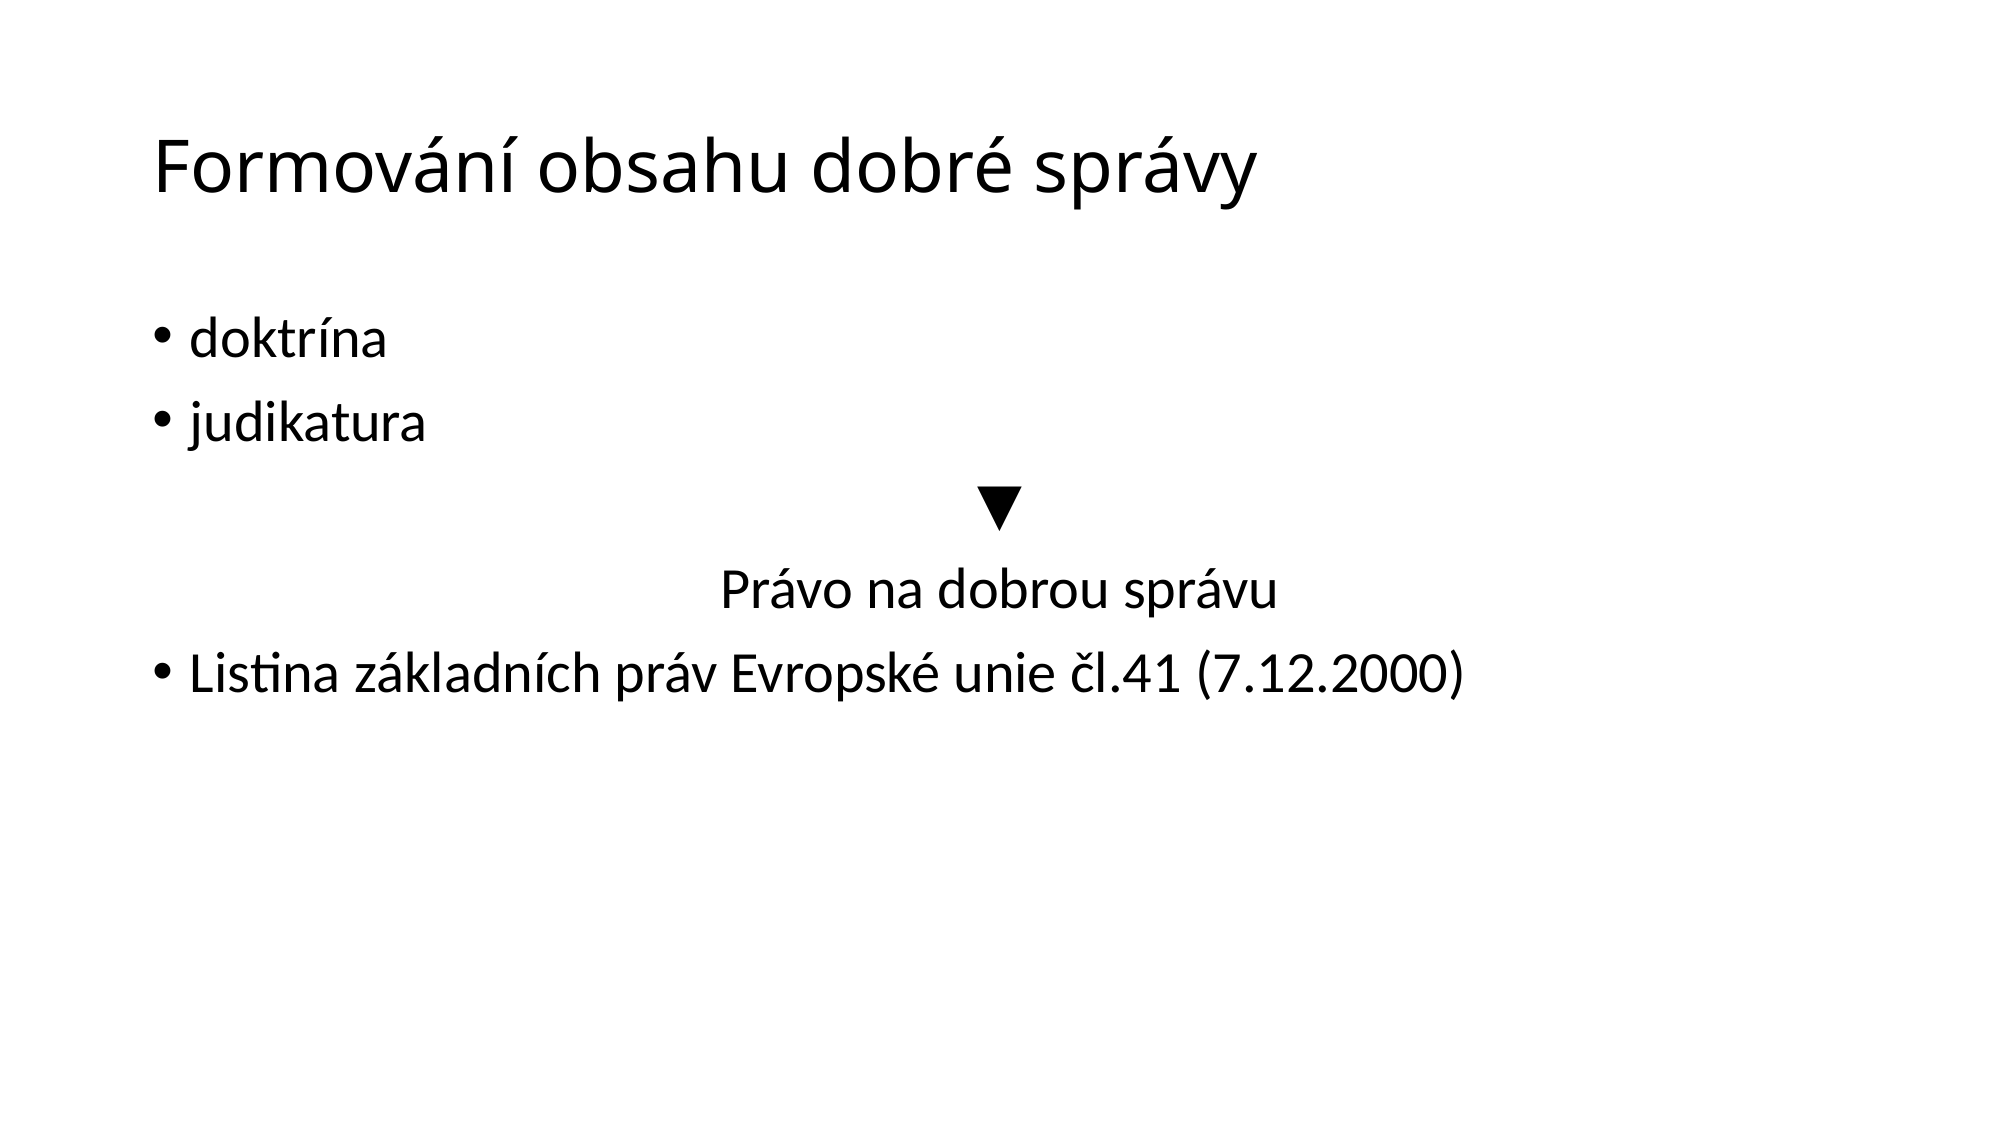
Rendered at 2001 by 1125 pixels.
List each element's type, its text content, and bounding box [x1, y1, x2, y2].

title Formování obsahu dobré správy [137, 59, 1863, 278]
list doktrína judikatura ▼ Právo na dobrou správu Listina základních práv Evropské unie čl.41 (7.12.2000) [137, 299, 1863, 1014]
